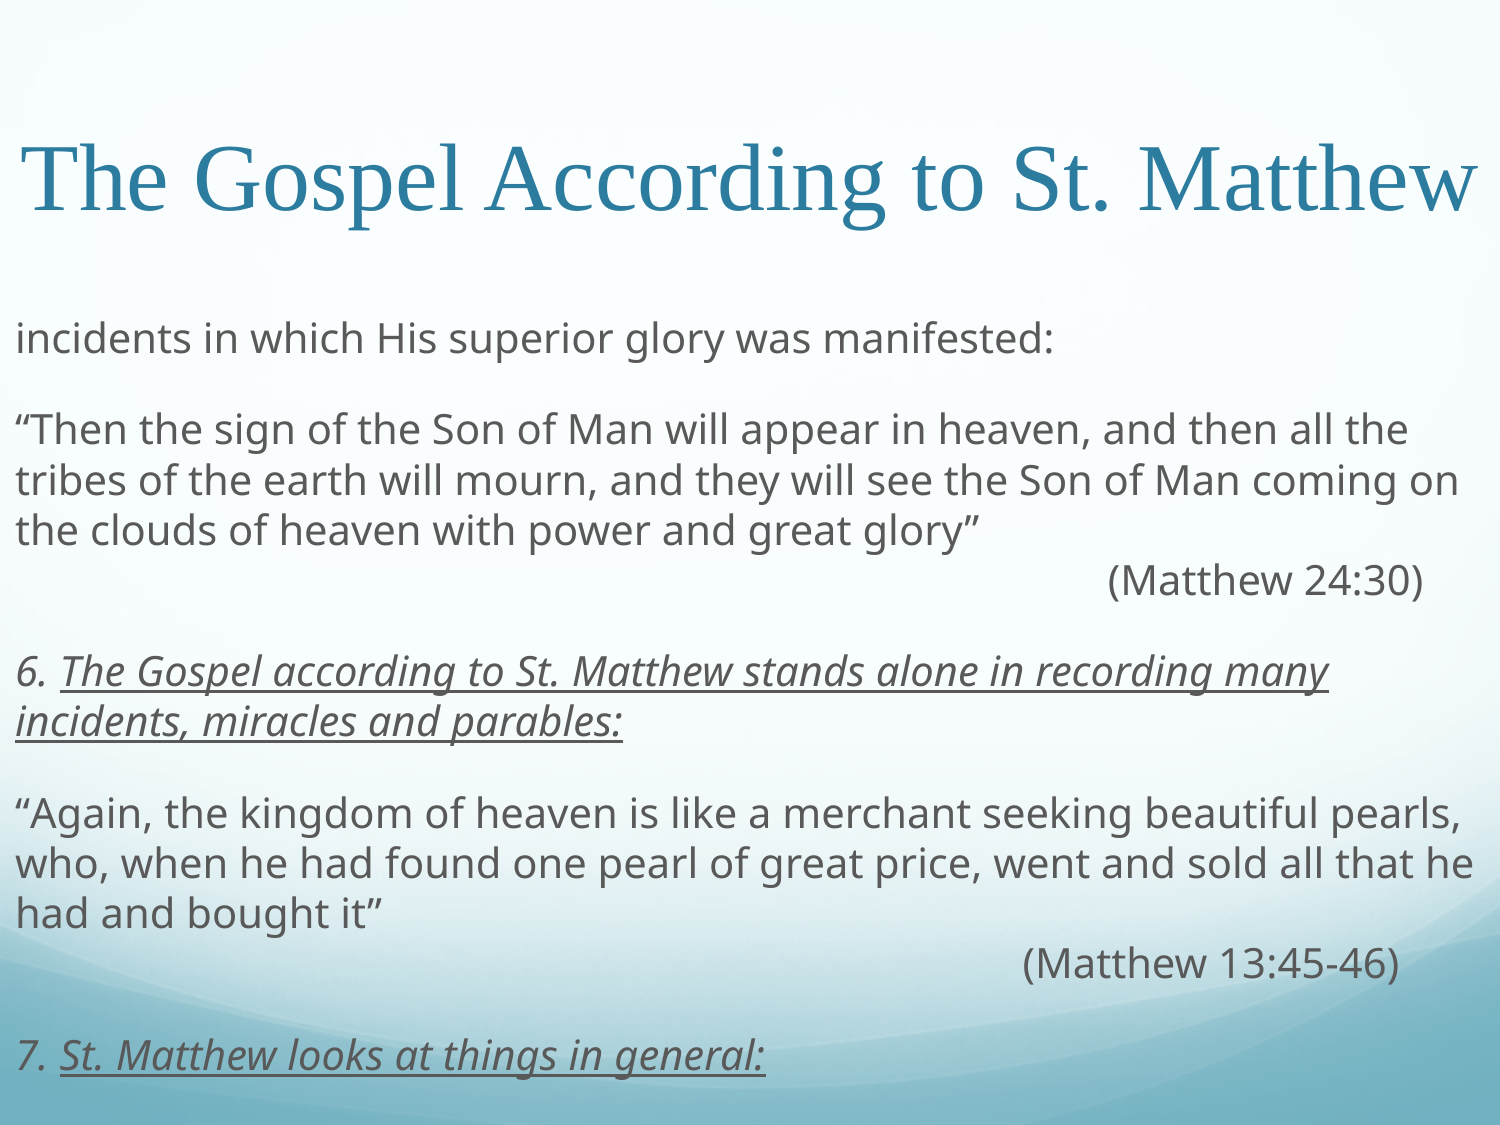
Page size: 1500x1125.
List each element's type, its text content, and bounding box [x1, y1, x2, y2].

list incidents in which His superior glory was manifested: “Then the sign of the Son of Man will appear in heaven, and then all the tribes of the earth will mourn, and they will see the Son of Man coming on the clouds of heaven with power and great glory” (Matthew 24:30) 6. The Gospel according to St. Matthew stands alone in recording many incidents, miracles and parables: “Again, the kingdom of heaven is like a merchant seeking beautiful pearls, who, when he had found one pearl of great price, went and sold all that he had and bought it” (Matthew 13:45-46) 7. St. Matthew looks at things in general: [0, 304, 1500, 1125]
title The Gospel According to St. Matthew [4, 17, 1495, 238]
